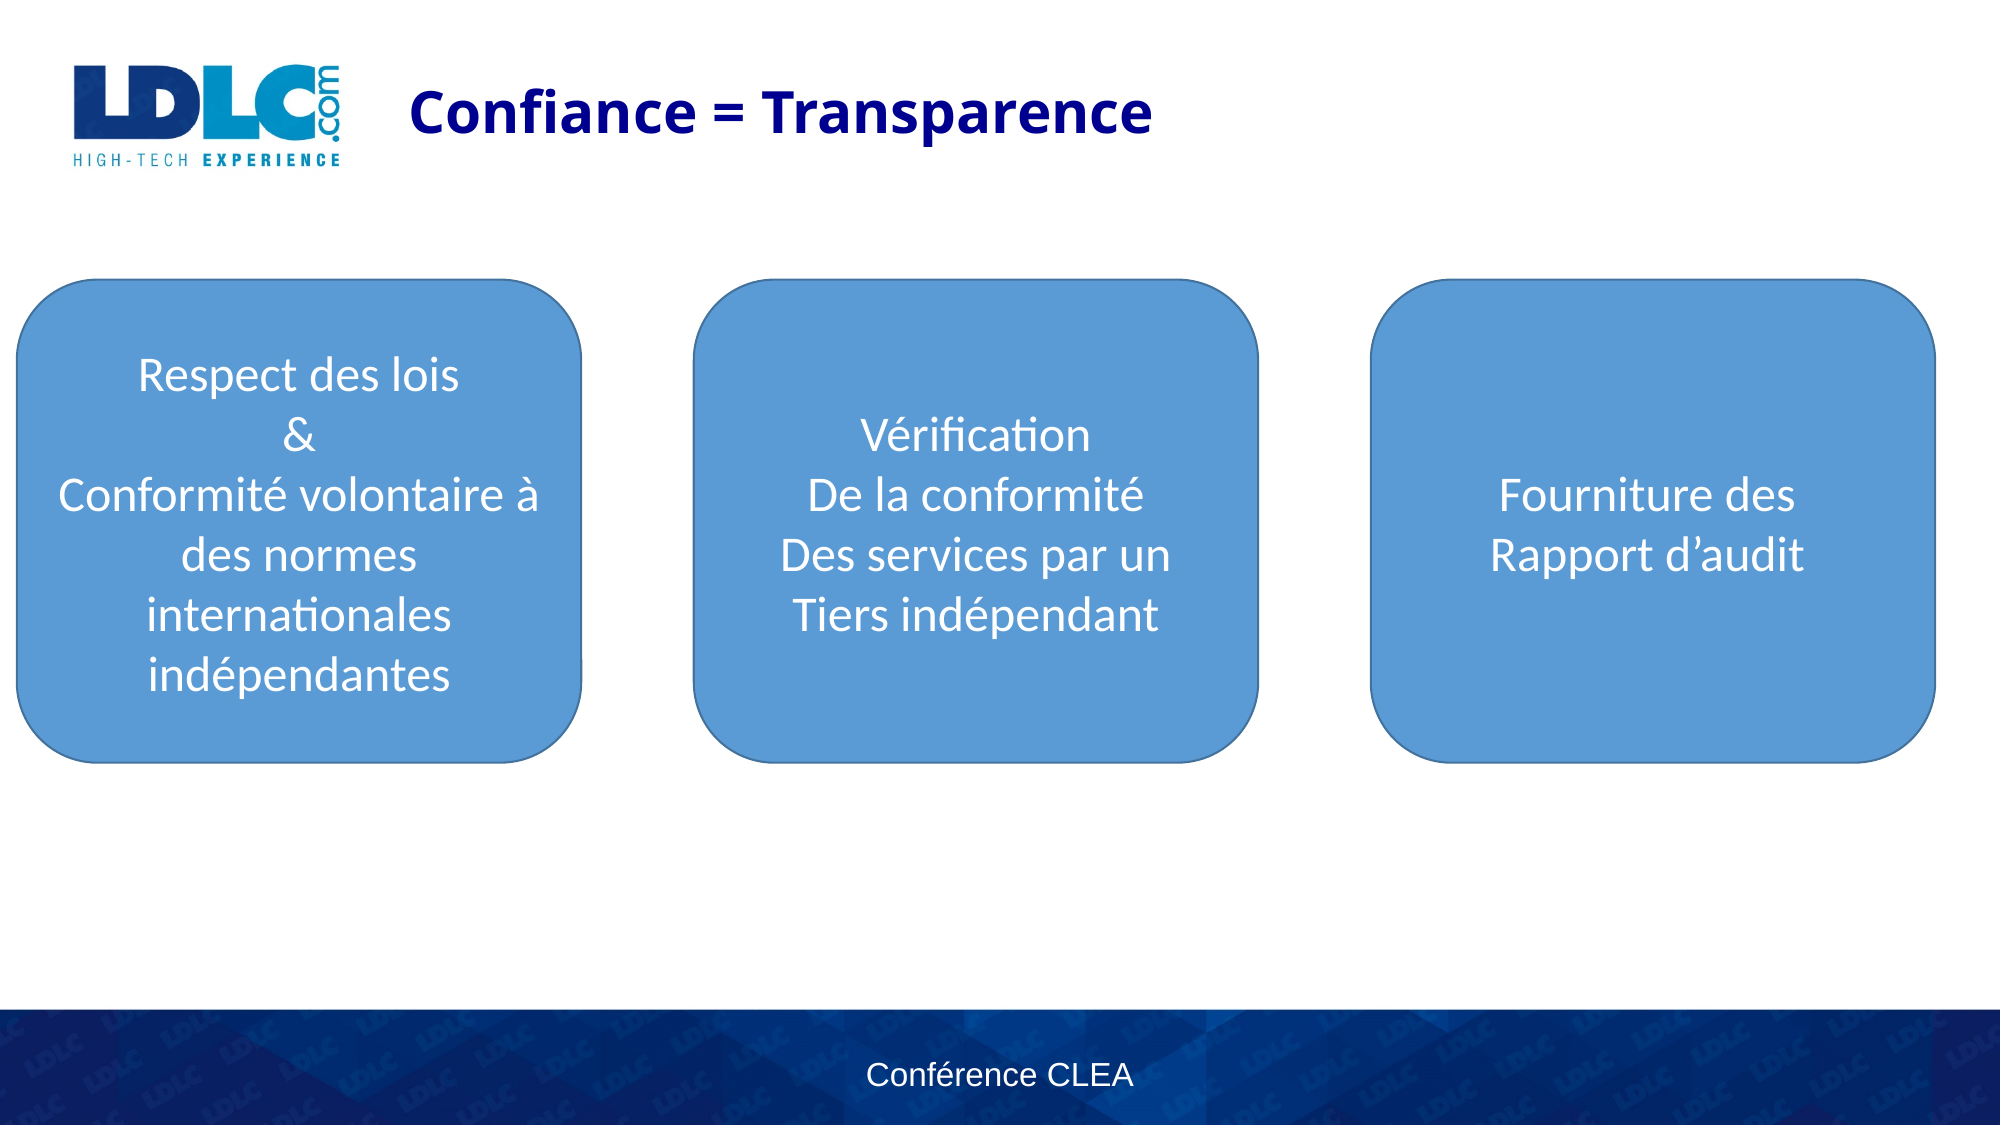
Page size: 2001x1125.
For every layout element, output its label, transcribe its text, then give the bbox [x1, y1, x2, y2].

text_box Vérification De la conformité Des services par un Tiers indépendant [692, 278, 1260, 764]
title Confiance = Transparence [393, 62, 1925, 168]
footer Conférence CLEA [662, 1042, 1338, 1103]
text_box Fourniture des Rapport d’audit [1369, 278, 1937, 764]
picture [0, 0, 2000, 1125]
text_box Respect des lois & Conformité volontaire à des normes internationales indépendantes [15, 278, 583, 764]
